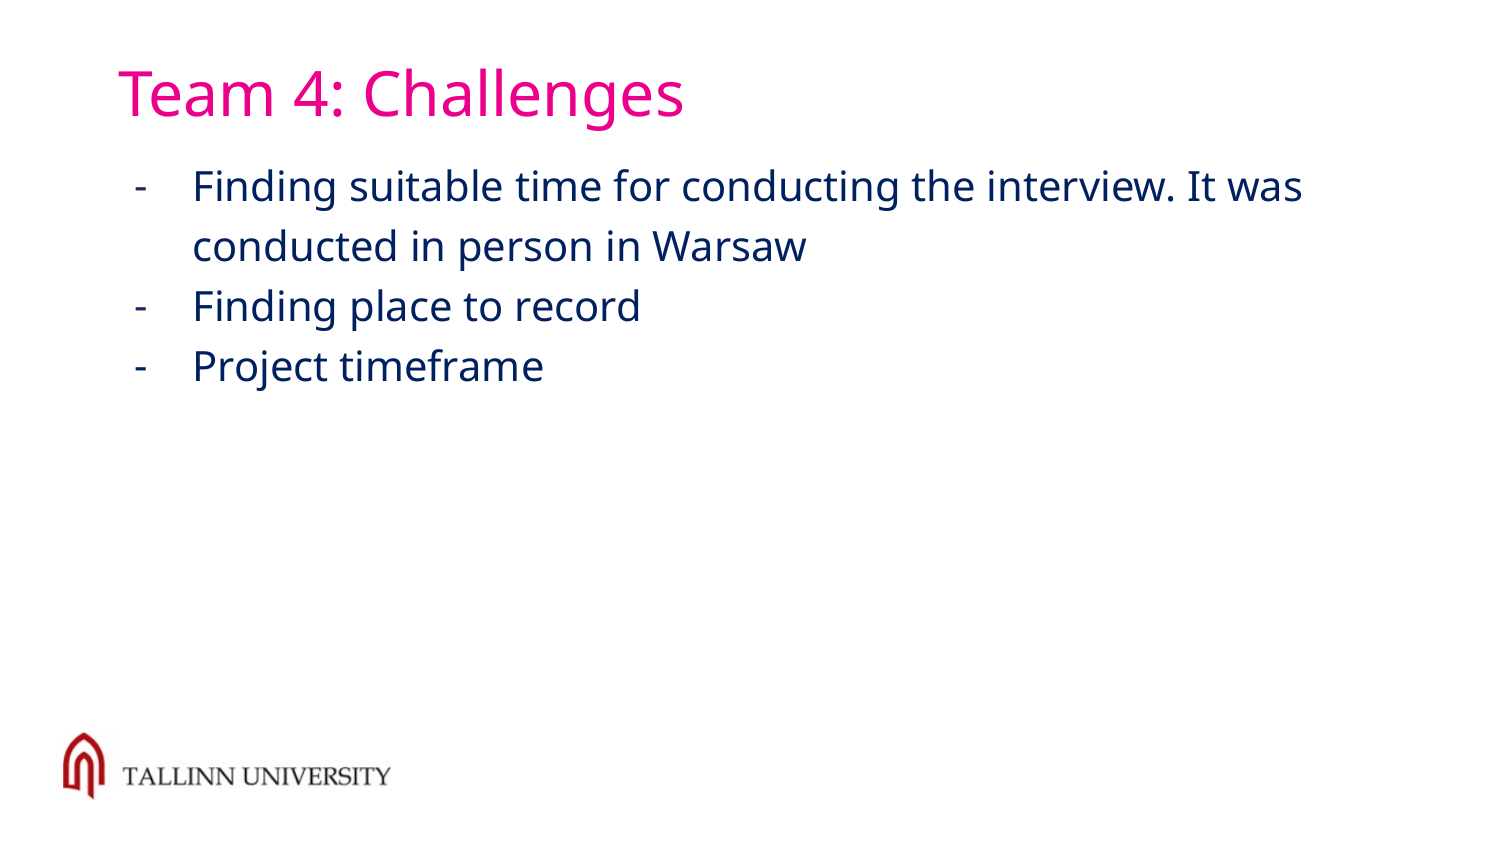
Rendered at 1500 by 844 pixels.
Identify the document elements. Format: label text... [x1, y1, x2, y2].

title Team 4: Challenges [103, 76, 1397, 141]
list Finding suitable time for conducting the interview. It was conducted in person in Warsaw Finding place to record Project timeframe [102, 141, 1400, 725]
picture [63, 732, 391, 800]
